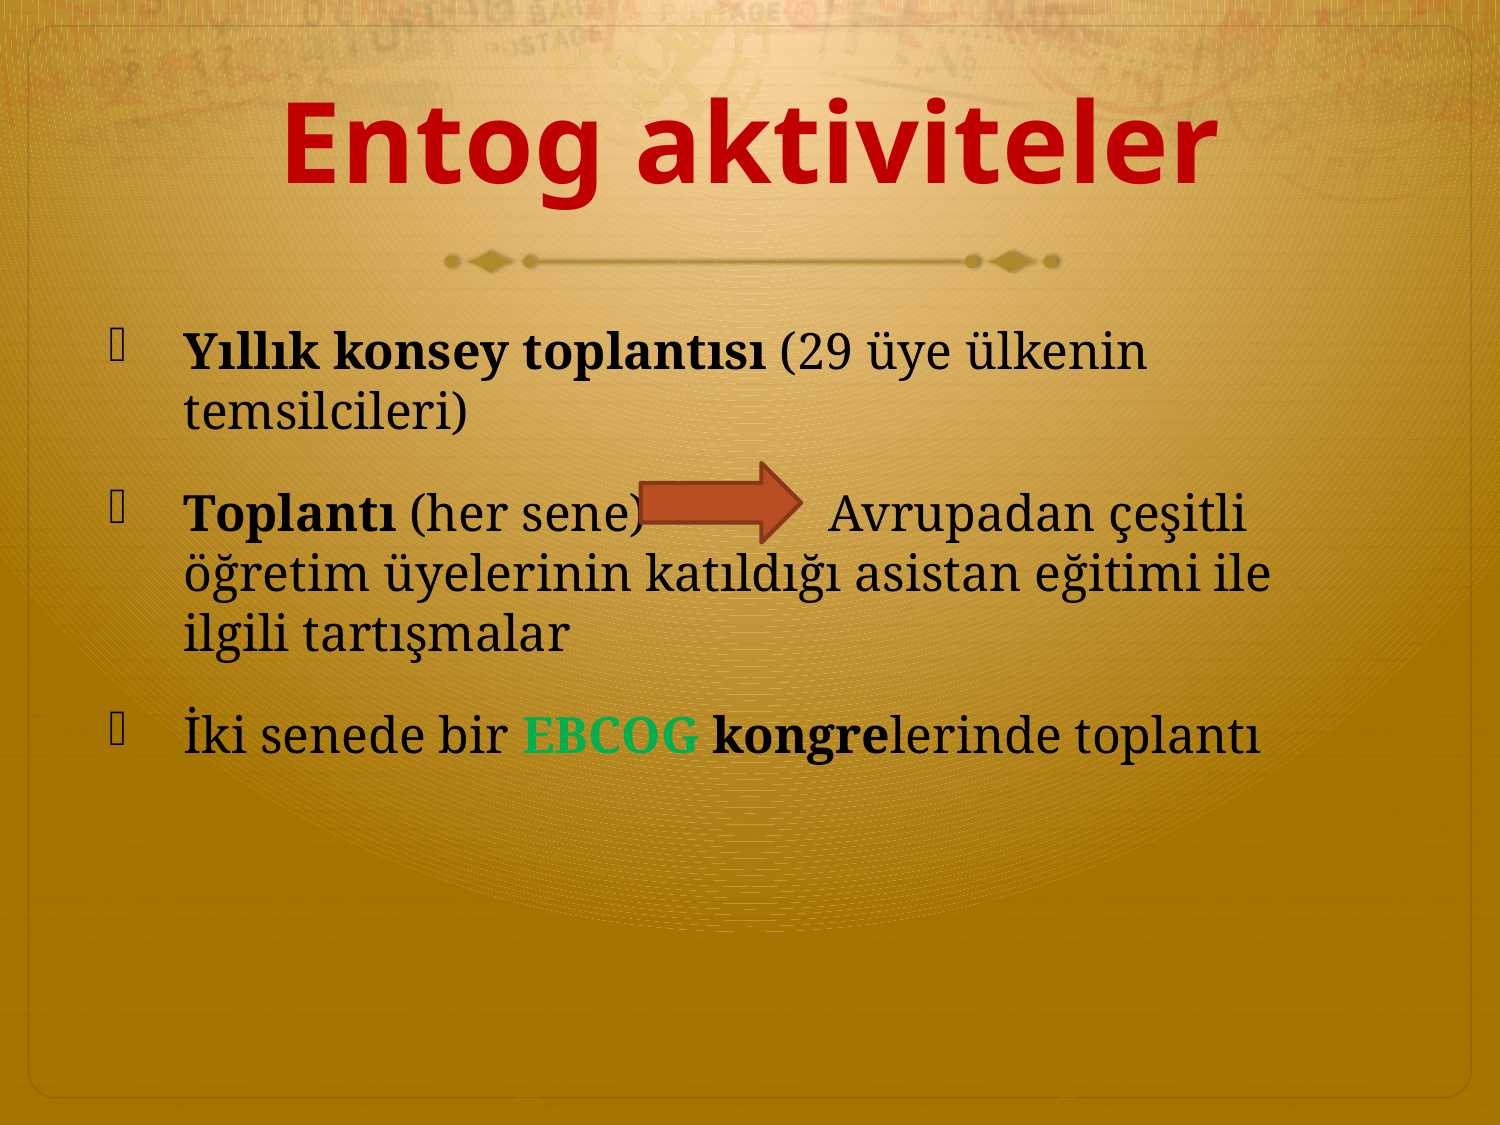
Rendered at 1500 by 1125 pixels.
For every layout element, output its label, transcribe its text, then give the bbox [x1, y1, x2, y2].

picture [0, 0, 1500, 1125]
title Entog aktiviteler [93, 45, 1407, 233]
text_box [638, 461, 804, 545]
list Yıllık konsey toplantısı (29 üye ülkenin temsilcileri) Toplantı (her sene) Avrupadan çeşitli öğretim üyelerinin katıldığı asistan eğitimi ile ilgili tartışmalar İki senede bir EBCOG kongrelerinde toplantı [93, 312, 1407, 988]
